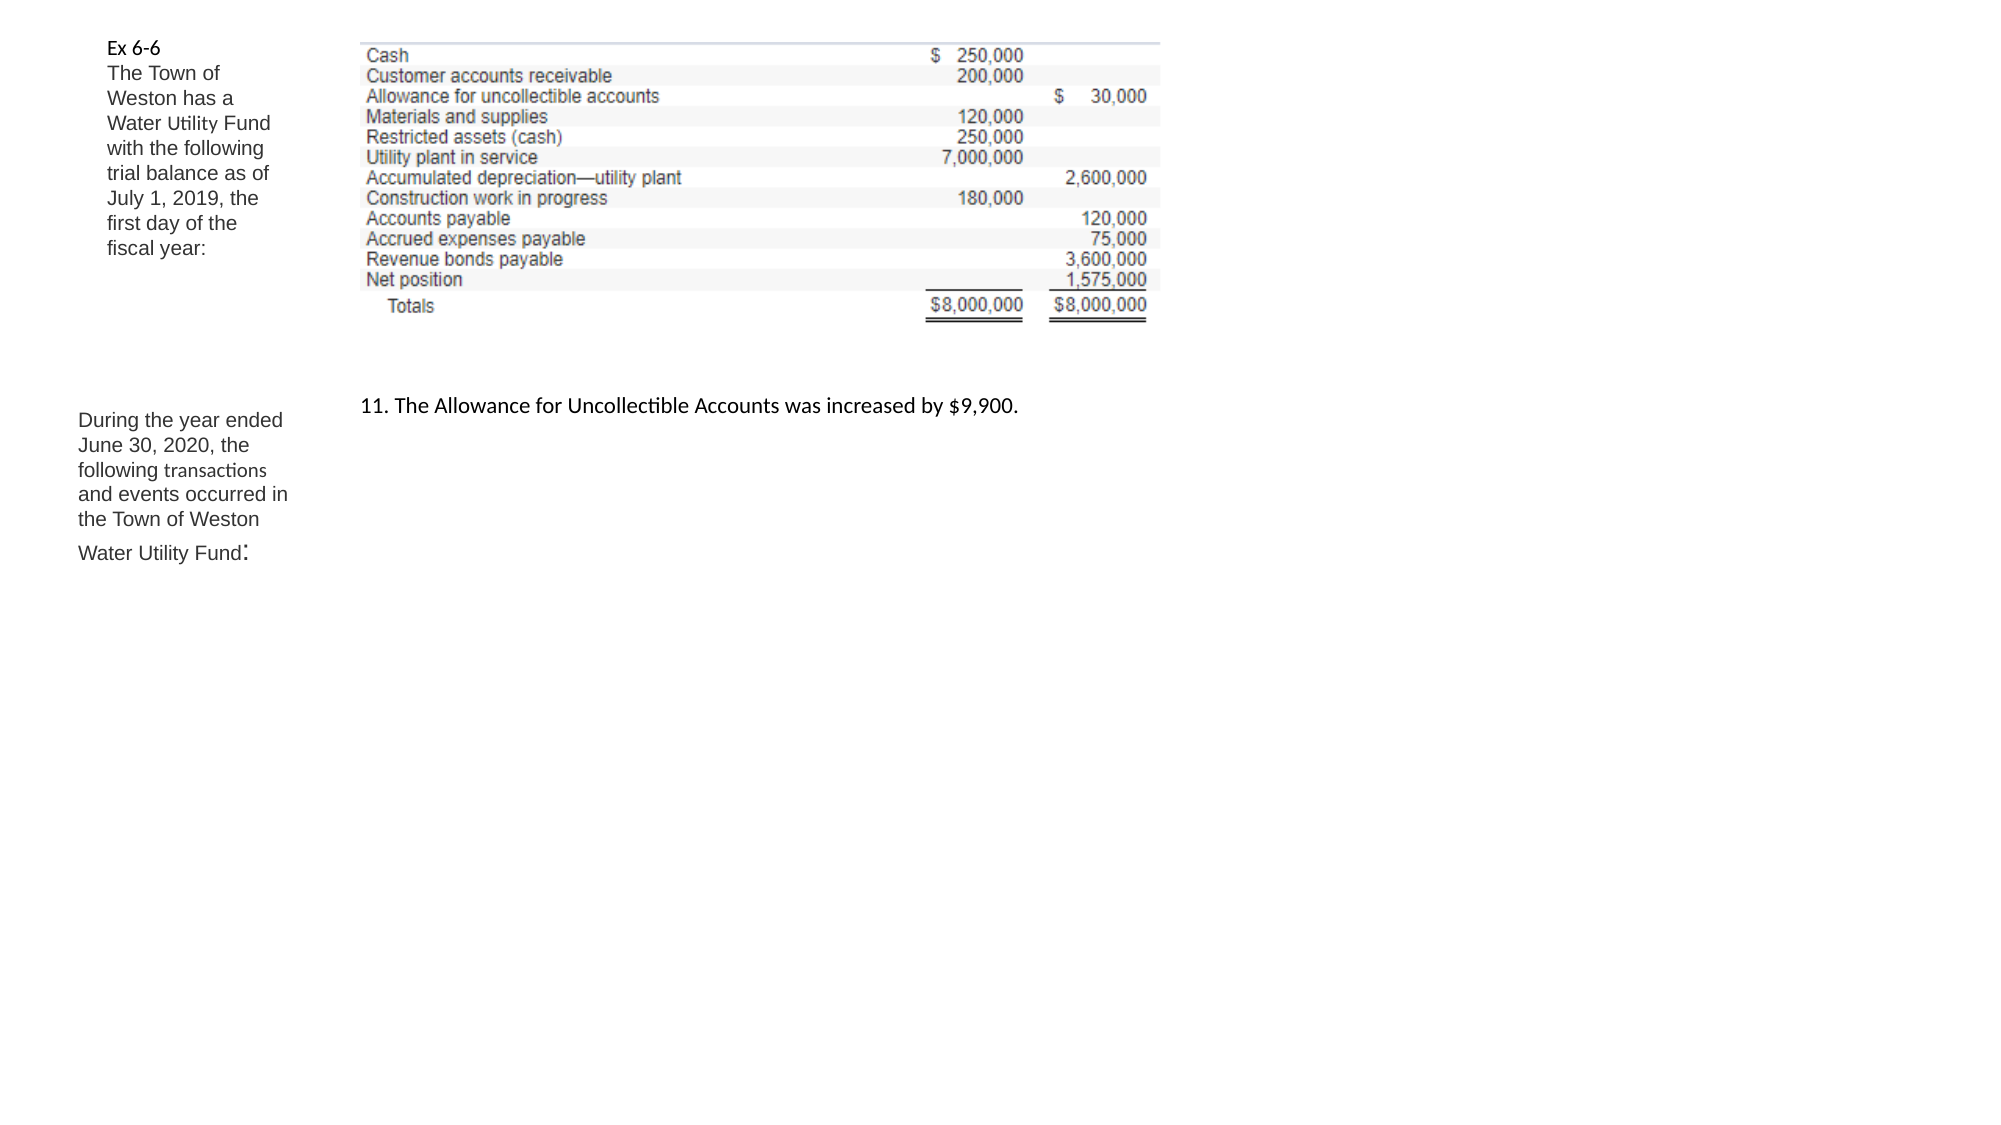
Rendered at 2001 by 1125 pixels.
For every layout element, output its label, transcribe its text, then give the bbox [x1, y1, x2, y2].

text_box During the year ended June 30, 2020, the following transactions and events occurred in the Town of Weston Water Utility Fund: [63, 398, 313, 574]
text_box 11. The Allowance for Uncollectible Accounts was increased by $9,900. [345, 382, 1741, 425]
picture [360, 42, 1162, 324]
text_box Ex 6-6 The Town of Weston has a Water Utility Fund with the following trial balance as of July 1, 2019, the first day of the fiscal year: [92, 25, 294, 297]
